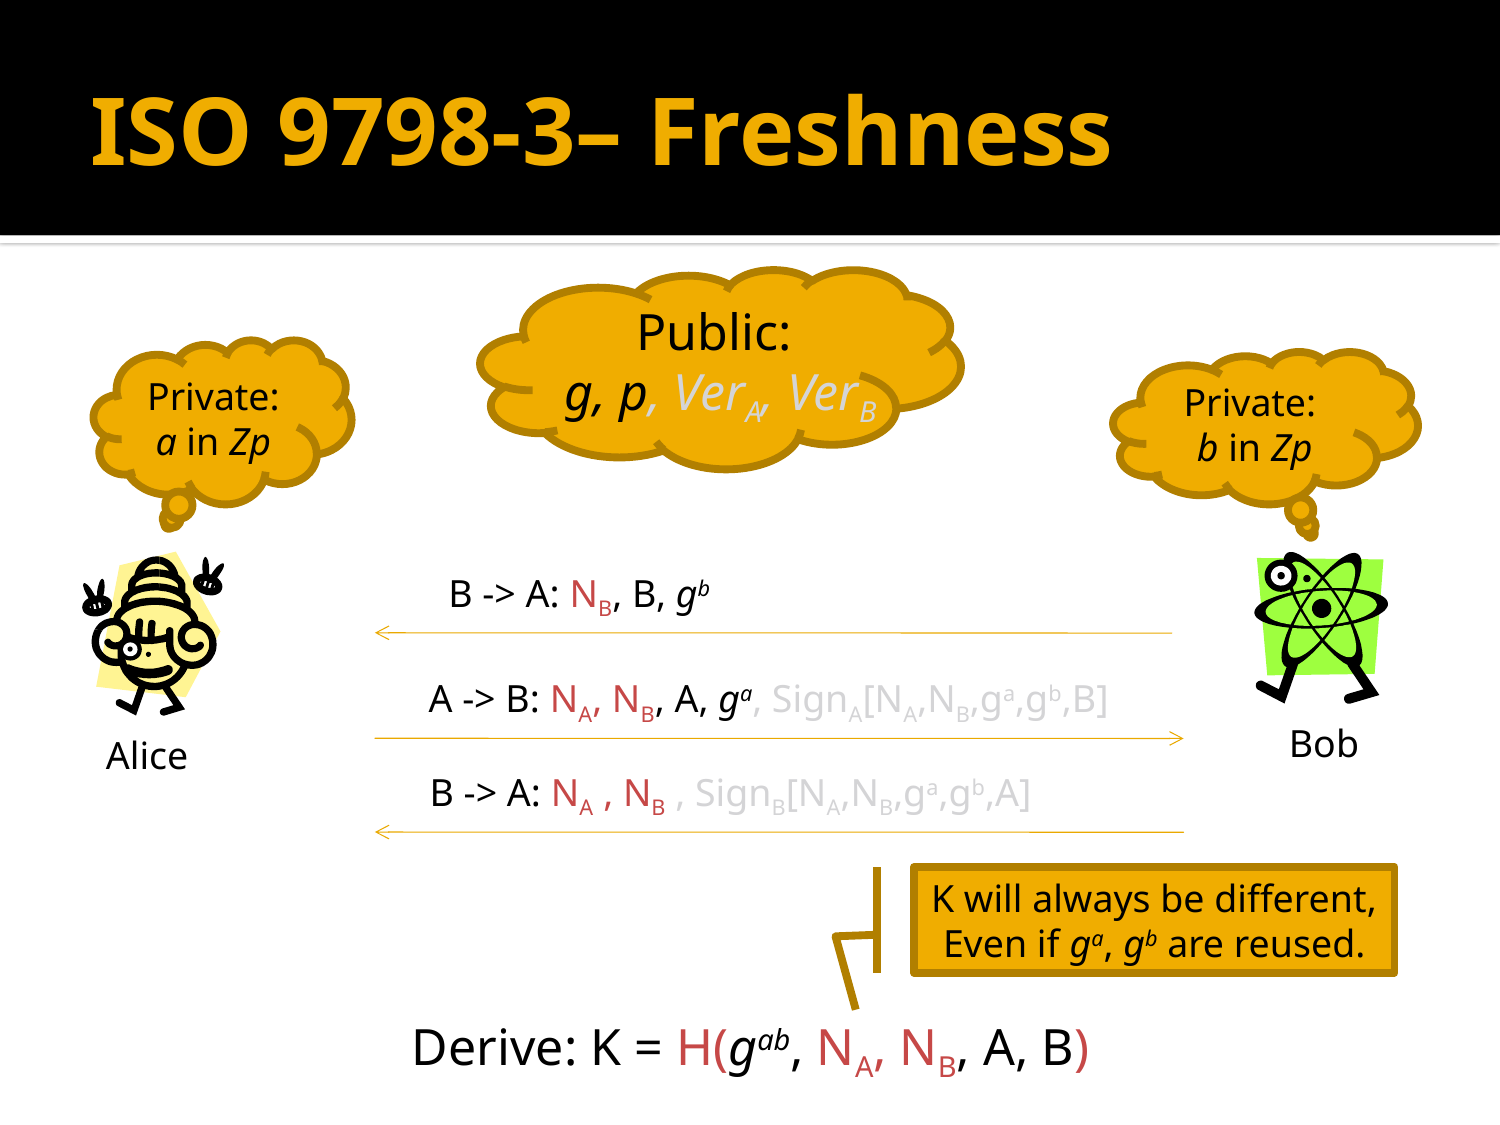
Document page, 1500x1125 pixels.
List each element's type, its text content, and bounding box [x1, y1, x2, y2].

text_box [552, 266, 912, 292]
text_box Private: b in Zp [1109, 348, 1422, 542]
text_box [525, 436, 882, 474]
text_box B -> A: NA , NB , SignB[NA,NB,ga,gb,A] [414, 761, 1047, 828]
text_box A -> B: NA, NB, A, ga, SignA[NA,NB,ga,gb,B] [413, 667, 1124, 734]
text_box Bob [1273, 712, 1374, 773]
text_box K will always be different, Even if ga, gb are reused. [910, 863, 1398, 977]
picture [81, 551, 225, 716]
text_box K will always be different, Even if ga, gb are reused. [831, 867, 881, 1011]
text_box Derive: K = H(gab, NA, NB, A, B) [397, 1007, 1104, 1091]
text_box Public: g, p, VerA, VerB [468, 292, 973, 436]
picture [1253, 548, 1389, 705]
title ISO 9798-3– Freshness [75, 25, 1425, 231]
text_box Alice [91, 725, 204, 785]
text_box B -> A: NB, B, gb [433, 562, 762, 629]
text_box Private: a in Zp [89, 336, 356, 533]
